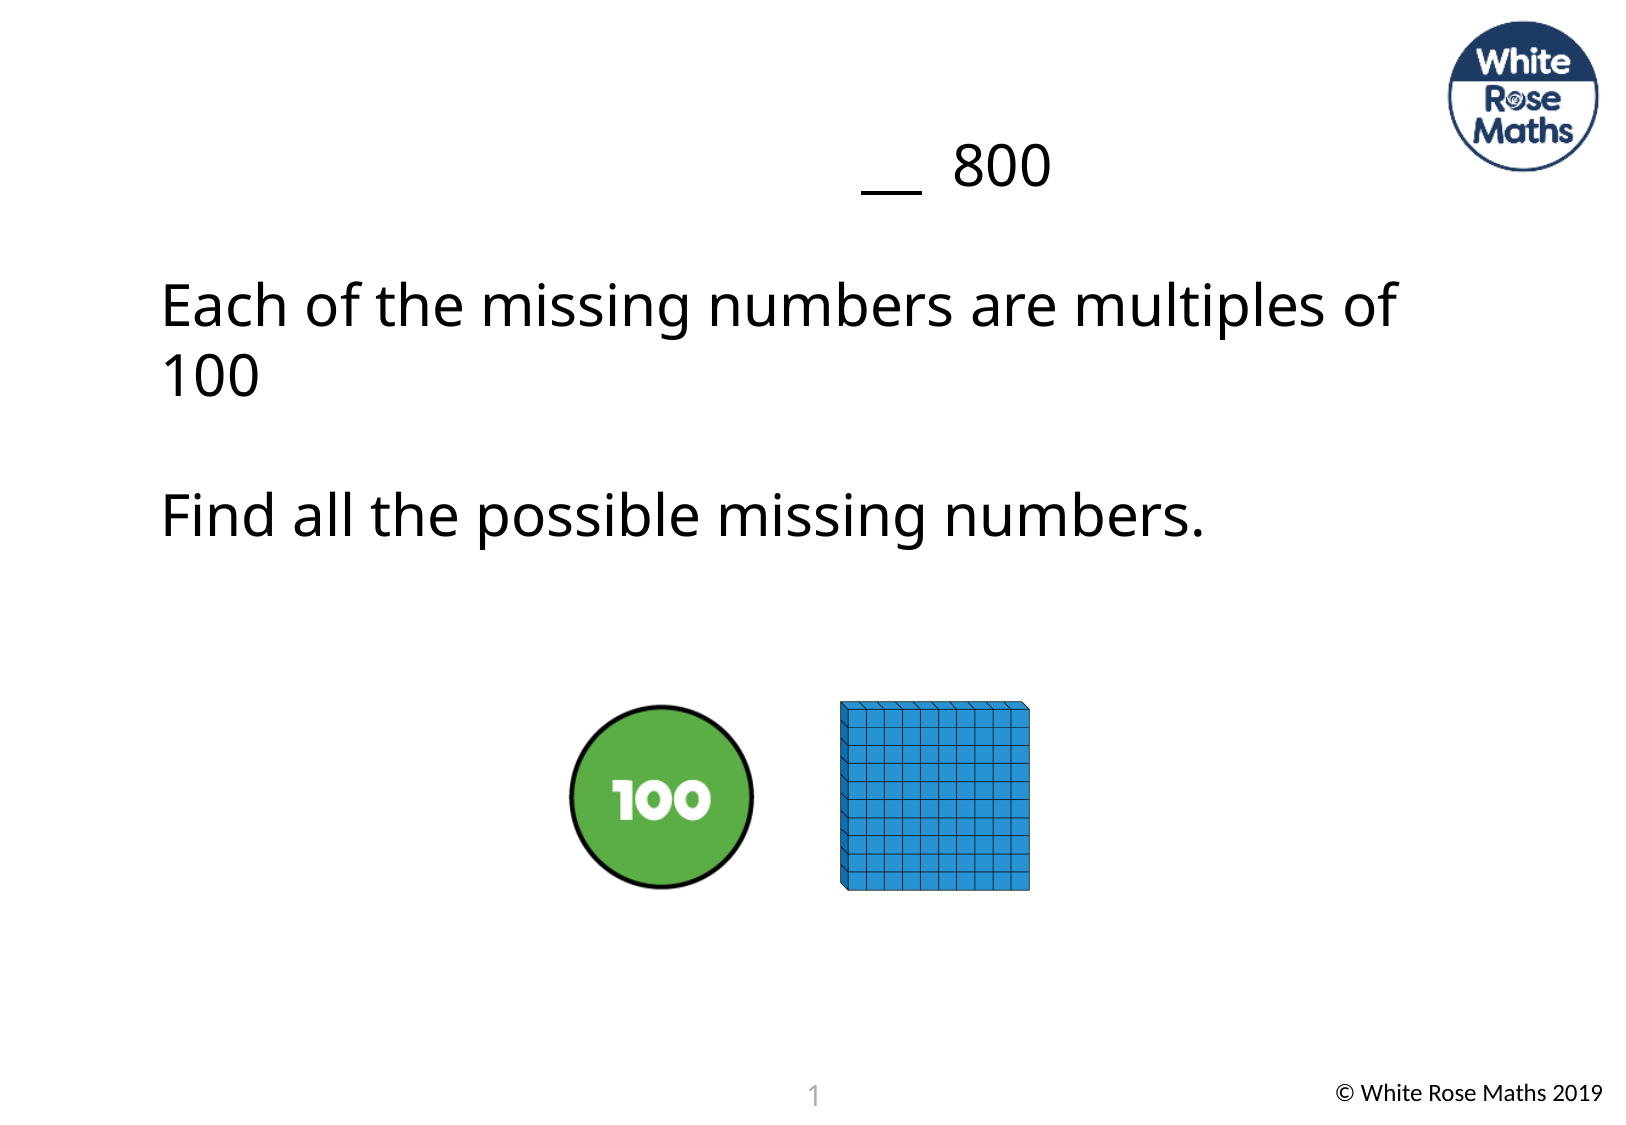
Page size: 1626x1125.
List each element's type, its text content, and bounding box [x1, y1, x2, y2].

slide_number 1 [776, 1069, 854, 1125]
picture [545, 683, 777, 909]
picture [1444, 17, 1602, 175]
picture [831, 694, 1035, 899]
